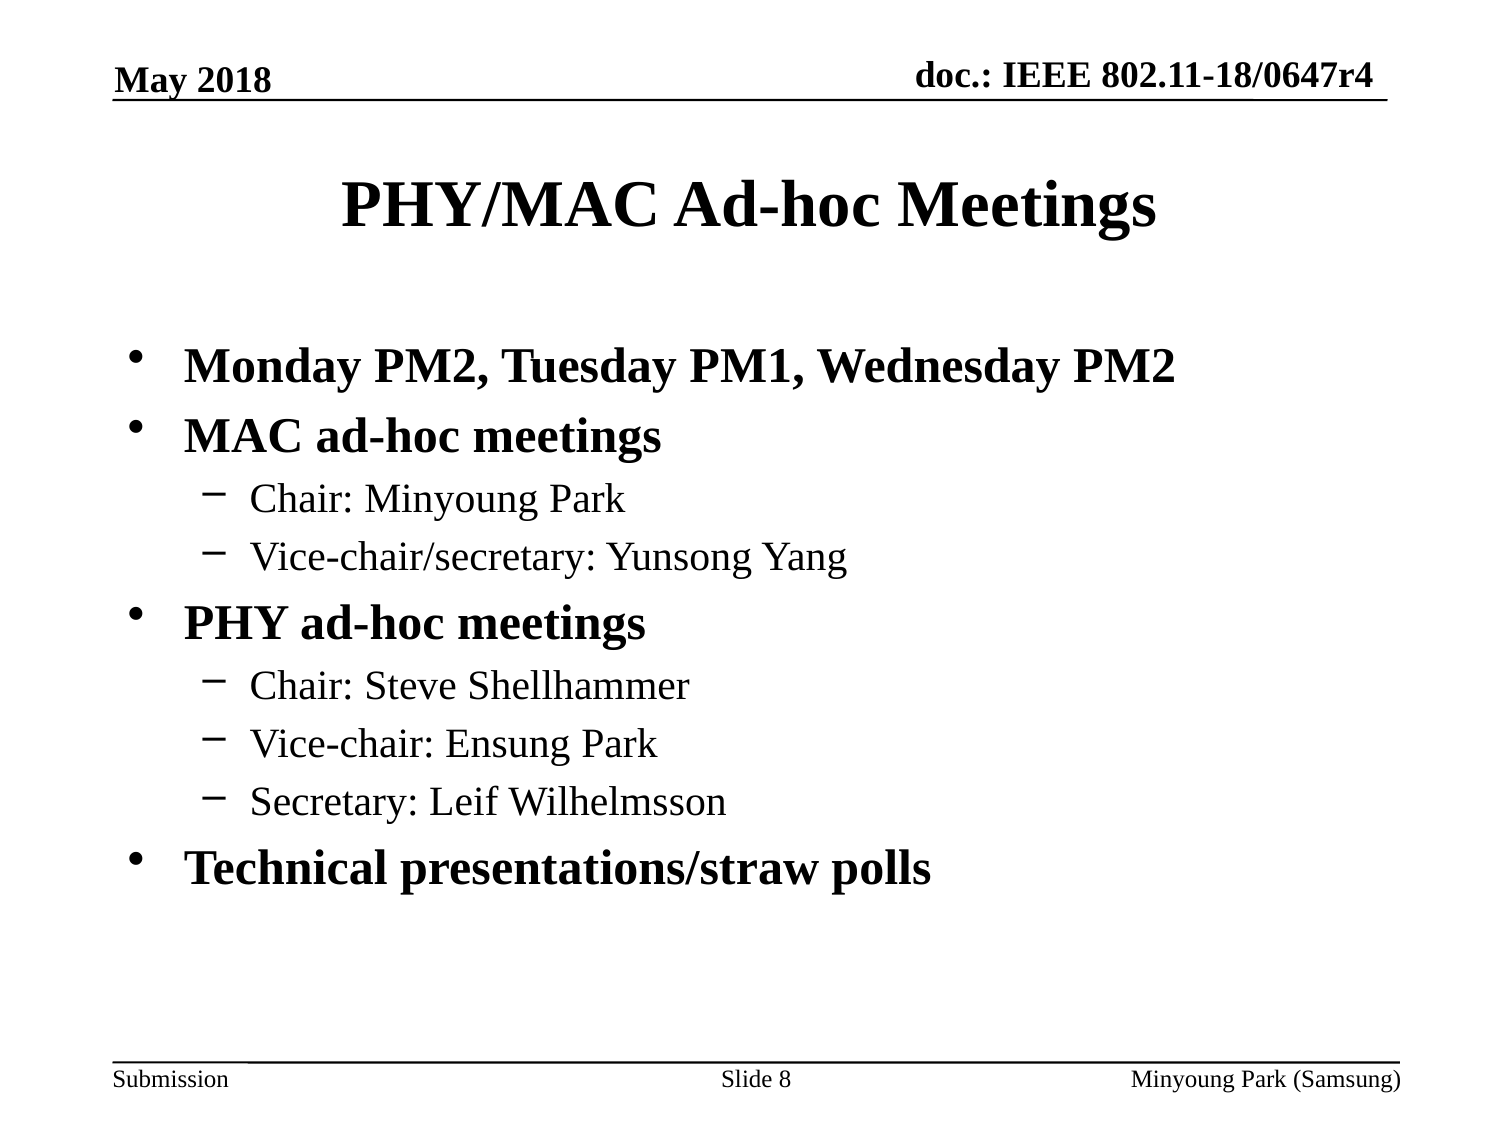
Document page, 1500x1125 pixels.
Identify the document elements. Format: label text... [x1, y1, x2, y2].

title PHY/MAC Ad-hoc Meetings [112, 112, 1388, 288]
list Monday PM2, Tuesday PM1, Wednesday PM2 MAC ad-hoc meetings Chair: Minyoung Park Vice-chair/secretary: Yunsong Yang PHY ad-hoc meetings Chair: Steve Shellhammer Vice-chair: Ensung Park Secretary: Leif Wilhelmsson Technical presentations/straw polls [112, 324, 1388, 1000]
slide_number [114, 54, 335, 101]
slide_number Slide 8 [712, 1061, 800, 1093]
footer Minyoung Park (Samsung) [949, 1061, 1402, 1093]
